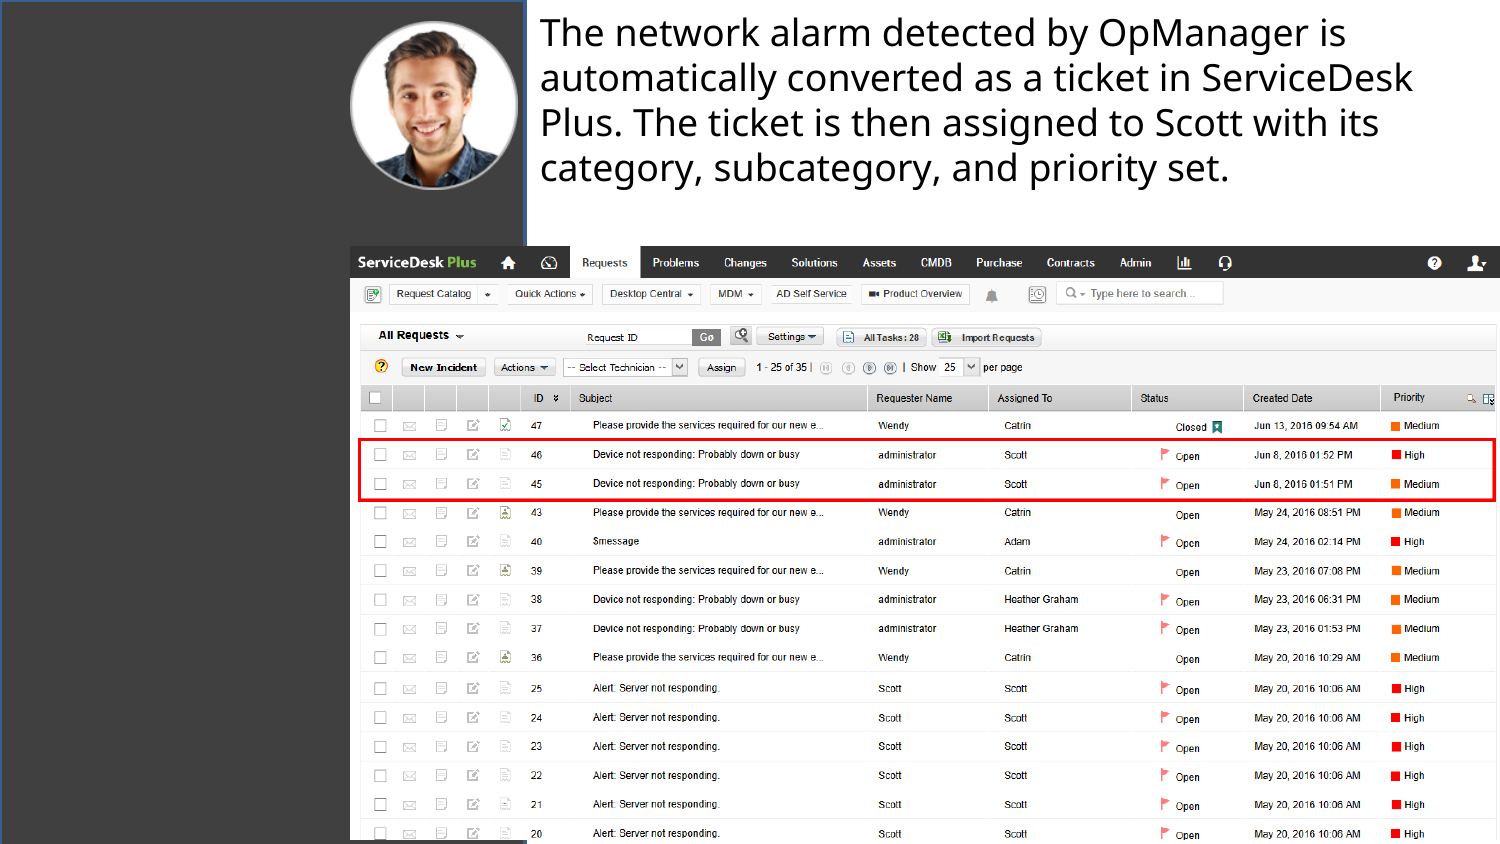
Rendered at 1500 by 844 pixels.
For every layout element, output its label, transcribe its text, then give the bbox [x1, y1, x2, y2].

text_box [0, 0, 525, 844]
text_box The network alarm detected by OpManager is automatically converted as a ticket in ServiceDesk Plus. The ticket is then assigned to Scott with its category, subcategory, and priority set. [524, 1, 1500, 241]
picture [349, 246, 1500, 840]
picture [349, 21, 518, 190]
